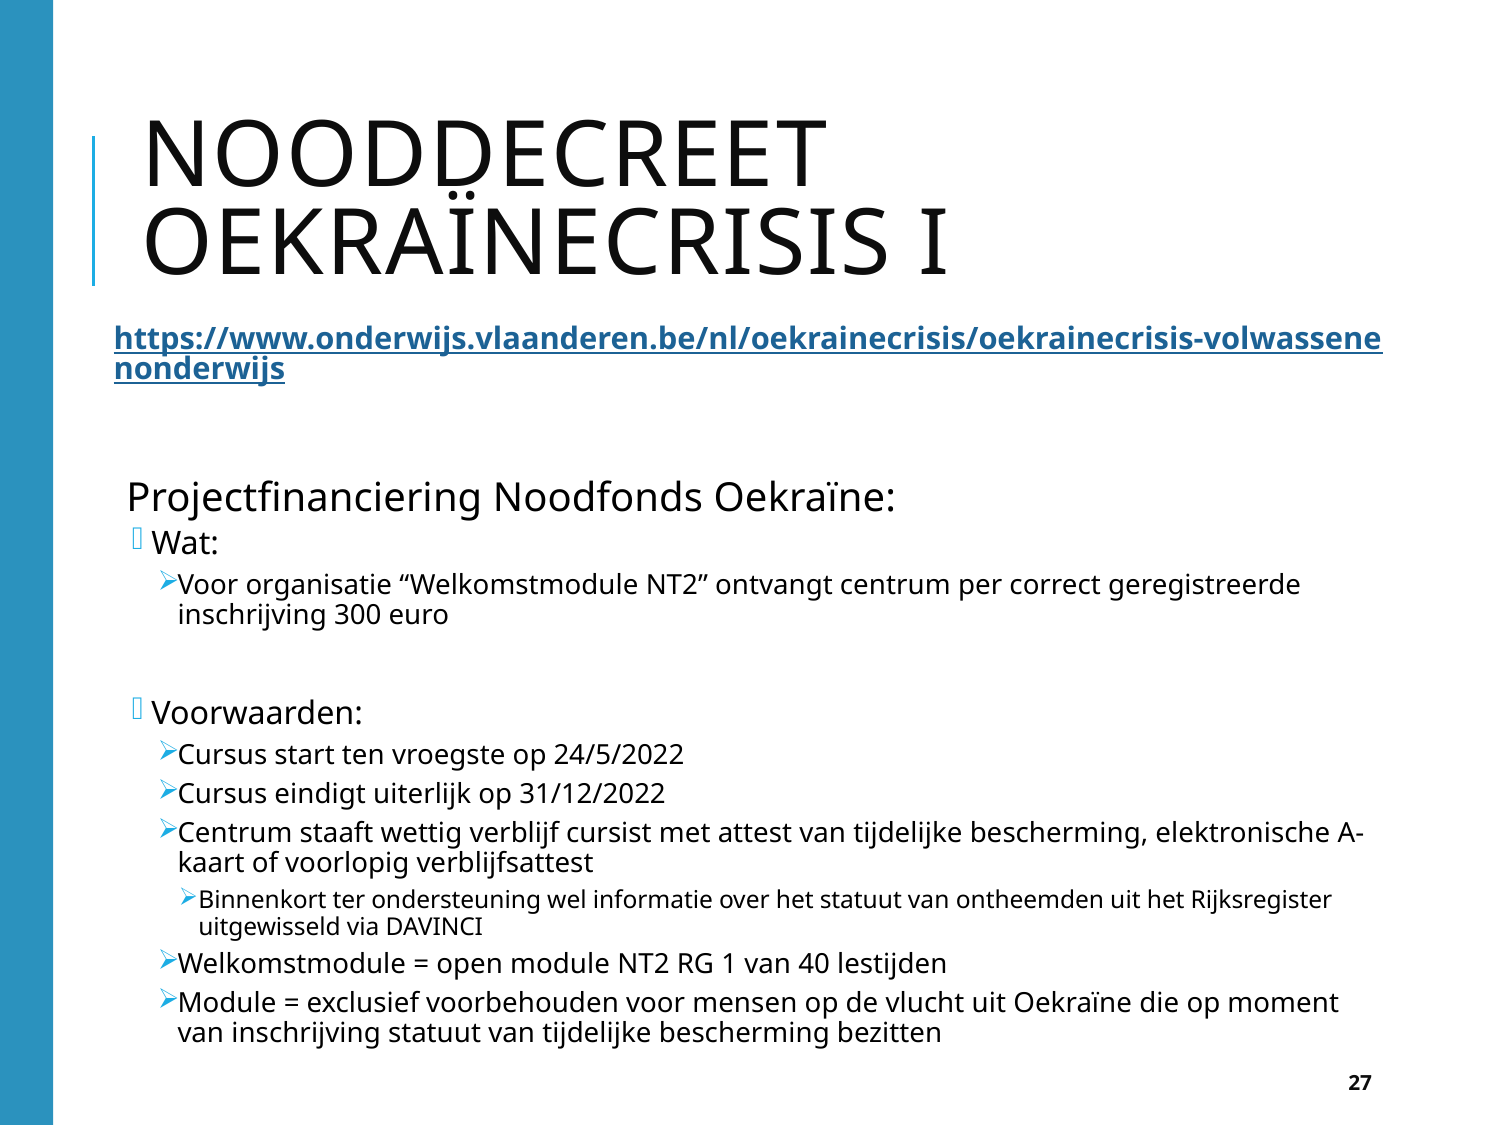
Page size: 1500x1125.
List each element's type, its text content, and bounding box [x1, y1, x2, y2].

title Nooddecreet Oekraïnecrisis I O [126, 96, 1322, 311]
list https://www.onderwijs.vlaanderen.be/nl/oekrainecrisis/oekrainecrisis-volwassenenonderwijs Projectfinanciering Noodfonds Oekraïne: Wat: Voor organisatie “Welkomstmodule NT2” ontvangt centrum per correct geregistreerde inschrijving 300 euro Voorwaarden: Cursus start ten vroegste op 24/5/2022 Cursus eindigt uiterlijk op 31/12/2022 Centrum staaft wettig verblijf cursist met attest van tijdelijke bescherming, elektronische A-kaart of voorlopig verblijfsattest Binnenkort ter ondersteuning wel informatie over het statuut van ontheemden uit het Rijksregister uitgewisseld via DAVINCI Welkomstmodule = open module NT2 RG 1 van 40 lestijden Module = exclusief voorbehouden voor mensen op de vlucht uit Oekraïne die op moment van inschrijving statuut van tijdelijke bescherming bezitten [106, 311, 1401, 1035]
slide_number 27 [1333, 1061, 1454, 1107]
